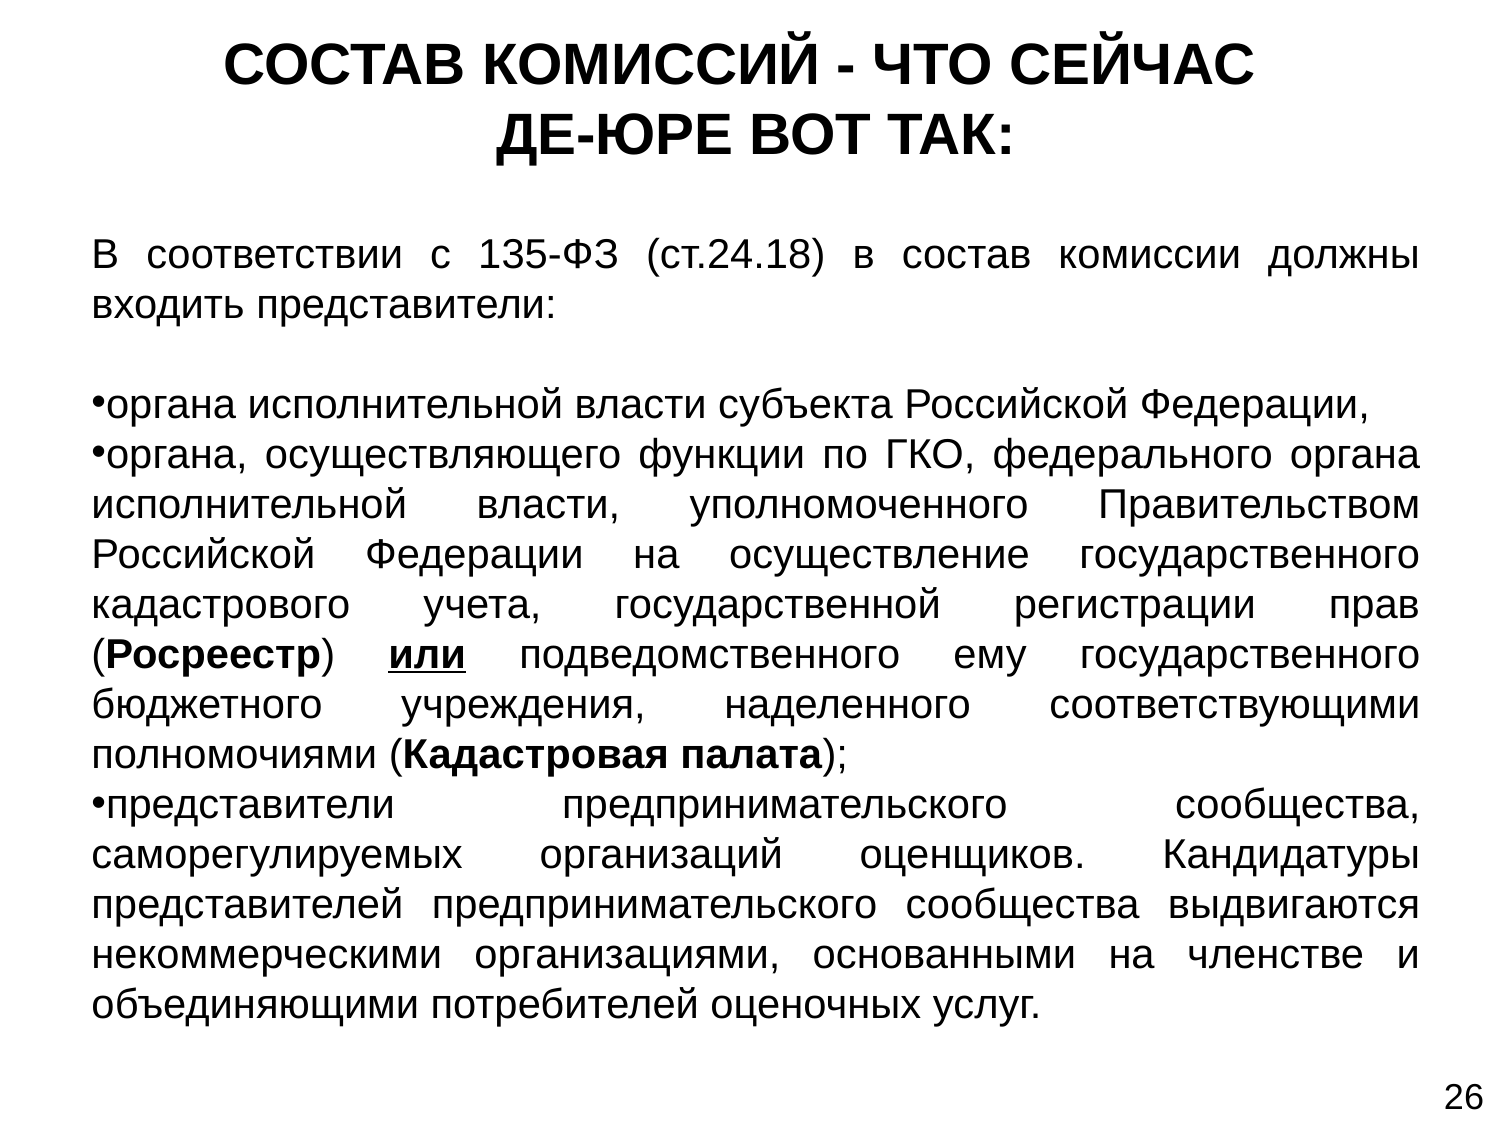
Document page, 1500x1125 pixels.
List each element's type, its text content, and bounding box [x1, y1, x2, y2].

text_box СОСТАВ КОМИССИЙ - ЧТО СЕЙЧАС ДЕ-ЮРЕ ВОТ ТАК: В соответствии с 135-ФЗ (ст.24.18) в состав комиссии должны входить представители: органа исполнительной власти субъекта Российской Федерации, органа, осуществляющего функции по ГКО, федерального органа исполнительной власти, уполномоченного Правительством Российской Федерации на осуществление государственного кадастрового учета, государственной регистрации прав (Росреестр) или подведомственного ему государственного бюджетного учреждения, наделенного соответствующими полномочиями (Кадастровая палата); представители предпринимательского сообщества, саморегулируемых организаций оценщиков. Кандидатуры представителей предпринимательского сообщества выдвигаются некоммерческими организациями, основанными на членстве и объединяющими потребителей оценочных услуг. [76, 19, 1436, 1035]
slide_number 26 [1149, 1065, 1500, 1125]
